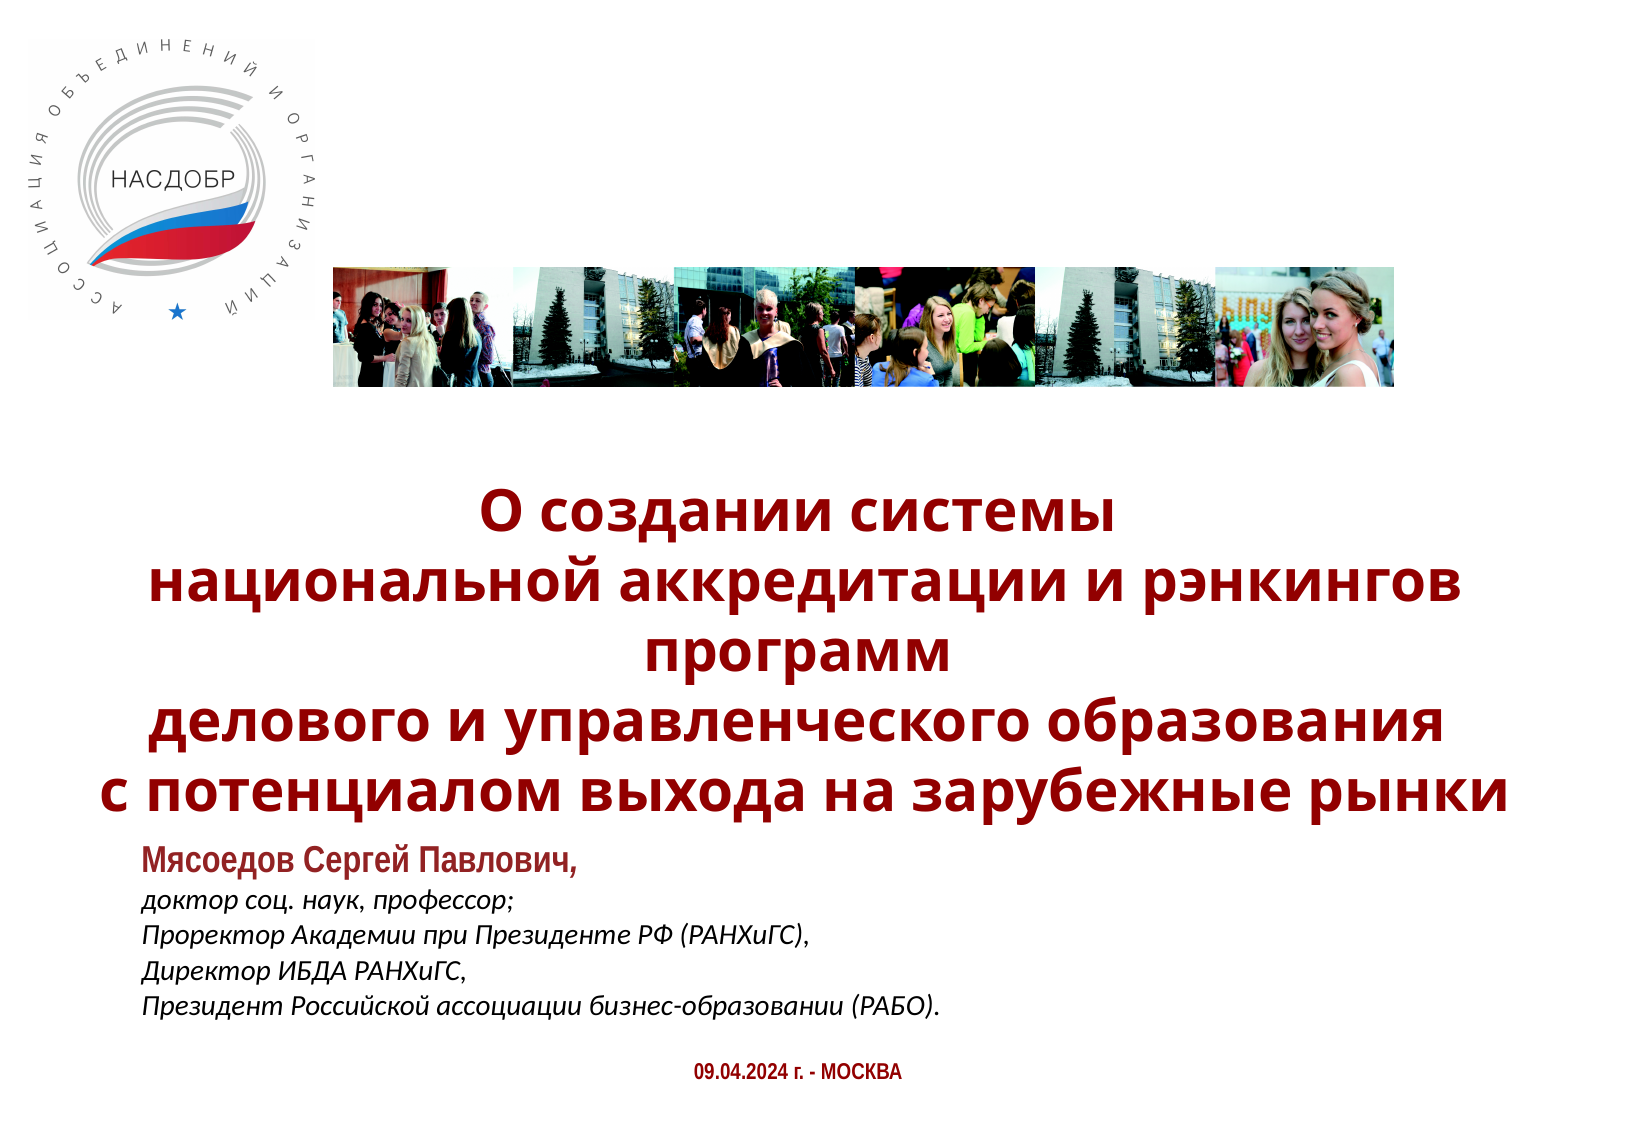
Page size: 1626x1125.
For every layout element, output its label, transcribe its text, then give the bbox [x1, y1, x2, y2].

text_box 09.04.2024 г. - МОСКВА [674, 1035, 959, 1092]
picture [333, 267, 1395, 387]
text_box Мясоедов Сергей Павлович, доктор соц. наук, профессор; Проректор Академии при Президенте РФ (РАНХиГС), Директор ИБДА РАНХиГС, Президент Российской ассоциации бизнес-образовании (РАБО). [122, 788, 1093, 1029]
text_box [171, 741, 1142, 799]
picture [27, 39, 315, 321]
text_box О создании системы национальной аккредитации и рэнкингов программ делового и управленческого образования с потенциалом выхода на зарубежные рынки [48, 406, 1562, 891]
